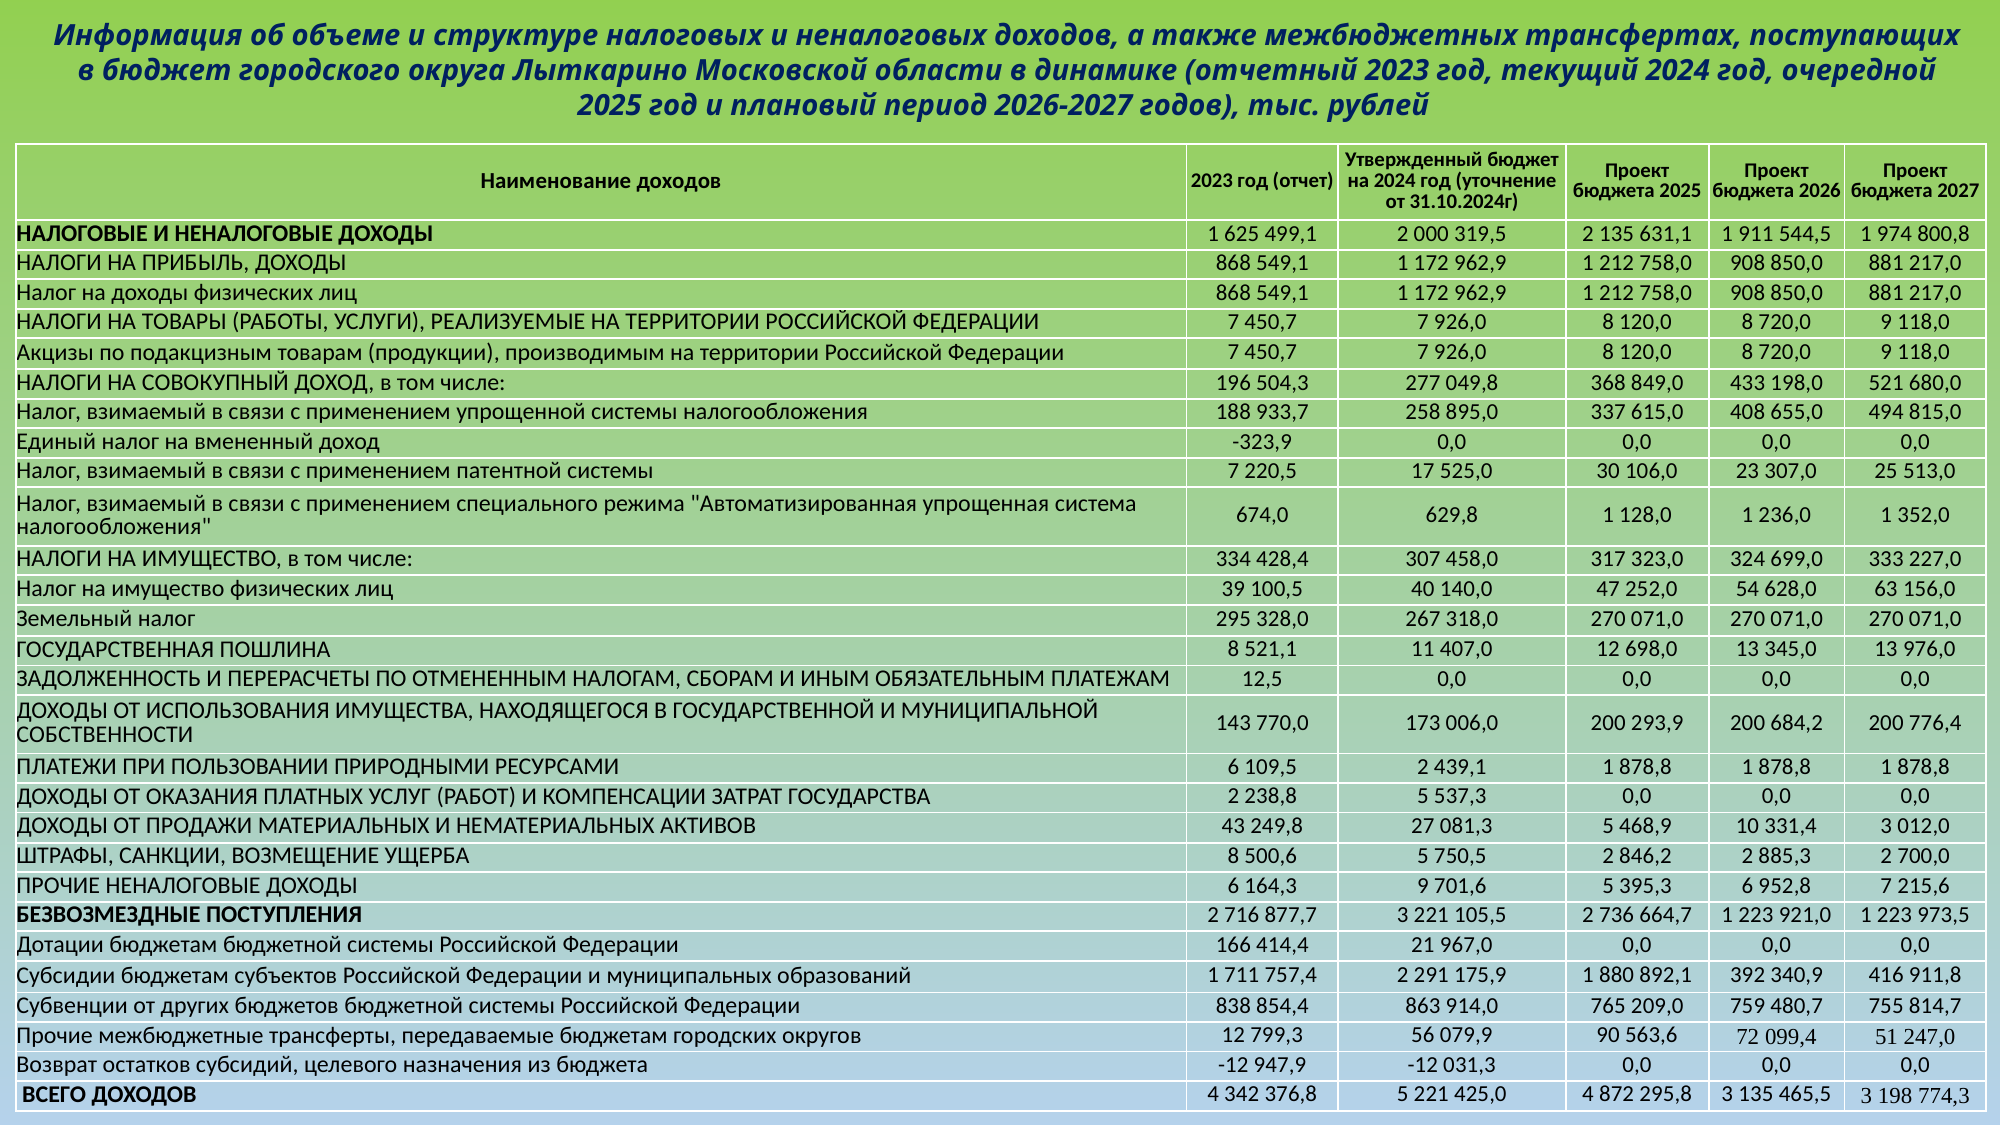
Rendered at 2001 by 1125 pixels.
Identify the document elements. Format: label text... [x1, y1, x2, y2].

table_cell 8 720,0 [1710, 310, 1844, 337]
table_cell ПРОЧИЕ НЕНАЛОГОВЫЕ ДОХОДЫ [17, 873, 1186, 901]
table_cell 12 698,0 [1567, 637, 1708, 665]
table_cell ДОХОДЫ ОТ ПРОДАЖИ МАТЕРИАЛЬНЫХ И НЕМАТЕРИАЛЬНЫХ АКТИВОВ [17, 813, 1186, 842]
text_box Информация об объеме и структуре налоговых и неналоговых доходов, а также межбюджетных трансфертах, поступающих в бюджет городского округа Лыткарино Московской области в динамике (отчетный 2023 год, текущий 2024 год, очередной 2025 год и плановый период 2026-2027 годов), тыс. рублей [28, 8, 1986, 129]
table_cell 40 140,0 [1339, 576, 1565, 604]
table_cell 868 549,1 [1187, 280, 1337, 308]
table_cell 270 071,0 [1567, 606, 1708, 635]
table_cell Налог, взимаемый в связи с применением упрощенной системы налогообложения [17, 400, 1186, 427]
table_cell 0,0 [1845, 1052, 1985, 1080]
table_cell 39 100,5 [1187, 576, 1337, 604]
table_cell 3 135 465,5 [1710, 1082, 1844, 1110]
table_cell 3 198 774,3 [1845, 1082, 1985, 1110]
table_cell 267 318,0 [1339, 606, 1565, 635]
table_cell Субсидии бюджетам субъектов Российской Федерации и муниципальных образований [17, 962, 1186, 992]
table_cell 1 172 962,9 [1339, 280, 1565, 308]
table_cell 8 120,0 [1567, 339, 1708, 368]
table_cell 8 521,1 [1187, 637, 1337, 665]
table_cell 0,0 [1710, 429, 1844, 457]
table_cell 368 849,0 [1567, 370, 1708, 398]
table_cell 7 926,0 [1339, 339, 1565, 368]
table_cell 7 450,7 [1187, 310, 1337, 337]
table_cell ЗАДОЛЖЕННОСТЬ И ПЕРЕРАСЧЕТЫ ПО ОТМЕНЕННЫМ НАЛОГАМ, СБОРАМ И ИНЫМ ОБЯЗАТЕЛЬНЫМ ПЛАТЕЖАМ [17, 666, 1186, 694]
table_cell 0,0 [1339, 666, 1565, 694]
table_cell ДОХОДЫ ОТ ОКАЗАНИЯ ПЛАТНЫХ УСЛУГ (РАБОТ) И КОМПЕНСАЦИИ ЗАТРАТ ГОСУДАРСТВА [17, 784, 1186, 812]
table_cell 0,0 [1845, 784, 1985, 812]
table_cell 908 850,0 [1710, 251, 1844, 278]
table_cell 324 699,0 [1710, 547, 1844, 574]
table_cell ДОХОДЫ ОТ ИСПОЛЬЗОВАНИЯ ИМУЩЕСТВА, НАХОДЯЩЕГОСЯ В ГОСУДАРСТВЕННОЙ И МУНИЦИПАЛЬНОЙ СОБСТВЕННОСТИ [17, 696, 1186, 753]
table_cell 1 223 973,5 [1845, 903, 1985, 930]
table_cell 6 164,3 [1187, 873, 1337, 901]
table_cell 908 850,0 [1710, 280, 1844, 308]
table_cell 0,0 [1845, 429, 1985, 457]
table_cell 5 468,9 [1567, 813, 1708, 842]
table_cell 1 212 758,0 [1567, 280, 1708, 308]
table_cell 1 878,8 [1567, 754, 1708, 782]
table_cell 0,0 [1567, 932, 1708, 960]
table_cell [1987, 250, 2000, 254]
table_cell 7 450,7 [1187, 339, 1337, 368]
table_cell 12 799,3 [1187, 1023, 1337, 1051]
table_cell 1 223 921,0 [1710, 903, 1844, 930]
table_cell 674,0 [1187, 488, 1337, 545]
table_cell 54 628,0 [1710, 576, 1844, 604]
table_cell 494 815,0 [1845, 400, 1985, 427]
table_cell 200 293,9 [1567, 696, 1708, 753]
table_cell 4 342 376,8 [1187, 1082, 1337, 1110]
table_cell 295 328,0 [1187, 606, 1337, 635]
table_cell 759 480,7 [1710, 993, 1844, 1021]
table_cell 7 926,0 [1339, 310, 1565, 337]
table_cell 5 537,3 [1339, 784, 1565, 812]
table_cell 173 006,0 [1339, 696, 1565, 753]
table_cell БЕЗВОЗМЕЗДНЫЕ ПОСТУПЛЕНИЯ [17, 903, 1186, 930]
table_cell 23 307,0 [1710, 459, 1844, 486]
table_cell Земельный налог [17, 606, 1186, 635]
table_cell 13 345,0 [1710, 637, 1844, 665]
table_cell 4 872 295,8 [1567, 1082, 1708, 1110]
table_cell 0,0 [1567, 429, 1708, 457]
table_header Проект бюджета 2026 [1710, 145, 1844, 219]
table_cell 3 012,0 [1845, 813, 1985, 842]
table_cell 0,0 [1845, 666, 1985, 694]
table_cell 1 352,0 [1845, 488, 1985, 545]
table_header Проект бюджета 2025 [1567, 145, 1708, 219]
table_cell 6 952,8 [1710, 873, 1844, 901]
table_cell 0,0 [1710, 666, 1844, 694]
table_cell 2 000 319,5 [1339, 221, 1565, 249]
table_cell 0,0 [1339, 429, 1565, 457]
table_cell НАЛОГИ НА ПРИБЫЛЬ, ДОХОДЫ [17, 251, 1186, 278]
table_cell 2 736 664,7 [1567, 903, 1708, 930]
table_cell 63 156,0 [1845, 576, 1985, 604]
table_cell 5 221 425,0 [1339, 1082, 1565, 1110]
table_cell Налог, взимаемый в связи с применением патентной системы [17, 459, 1186, 486]
table_cell 881 217,0 [1845, 280, 1985, 308]
table_cell 21 967,0 [1339, 932, 1565, 960]
table_cell 333 227,0 [1845, 547, 1985, 574]
table_cell 8 120,0 [1567, 310, 1708, 337]
table_cell 30 106,0 [1567, 459, 1708, 486]
table_cell 143 770,0 [1187, 696, 1337, 753]
table_cell 521 680,0 [1845, 370, 1985, 398]
table_cell 6 109,5 [1187, 754, 1337, 782]
table_cell 0,0 [1710, 1052, 1844, 1080]
table_cell Налог, взимаемый в связи с применением специального режима "Автоматизированная упрощенная система налогообложения" [17, 488, 1186, 545]
table_cell 9 701,6 [1339, 873, 1565, 901]
table_cell 1 974 800,8 [1845, 221, 1985, 249]
table_cell 0,0 [1567, 666, 1708, 694]
table_cell 270 071,0 [1710, 606, 1844, 635]
table_cell -323,9 [1187, 429, 1337, 457]
table_cell 755 814,7 [1845, 993, 1985, 1021]
table_cell Субвенции от других бюджетов бюджетной системы Российской Федерации [17, 993, 1186, 1021]
table_cell Единый налог на вмененный доход [17, 429, 1186, 457]
table_cell 11 407,0 [1339, 637, 1565, 665]
table_cell 629,8 [1339, 488, 1565, 545]
table_header Наименование доходов [17, 145, 1186, 219]
table_cell 337 615,0 [1567, 400, 1708, 427]
table_cell 56 079,9 [1339, 1023, 1565, 1051]
table_cell ШТРАФЫ, САНКЦИИ, ВОЗМЕЩЕНИЕ УЩЕРБА [17, 844, 1186, 871]
table_cell НАЛОГОВЫЕ И НЕНАЛОГОВЫЕ ДОХОДЫ [17, 221, 1186, 249]
table_cell ВСЕГО ДОХОДОВ [17, 1082, 1186, 1110]
table_cell 1 236,0 [1710, 488, 1844, 545]
table_cell 12,5 [1187, 666, 1337, 694]
table_cell 0,0 [1710, 932, 1844, 960]
table_cell 1 878,8 [1845, 754, 1985, 782]
table_cell Дотации бюджетам бюджетной системы Российской Федерации [17, 932, 1186, 960]
table_cell 868 549,1 [1187, 251, 1337, 278]
table_cell 765 209,0 [1567, 993, 1708, 1021]
table_cell 196 504,3 [1187, 370, 1337, 398]
table_cell -12 031,3 [1339, 1052, 1565, 1080]
table_cell 258 895,0 [1339, 400, 1565, 427]
table_cell 1 625 499,1 [1187, 221, 1337, 249]
table_cell 100 [0, 250, 15, 254]
table_cell 2 846,2 [1567, 844, 1708, 871]
table_cell 277 049,8 [1339, 370, 1565, 398]
table_cell 433 198,0 [1710, 370, 1844, 398]
table_cell 1 212 758,0 [1567, 251, 1708, 278]
table_cell 13 976,0 [1845, 637, 1985, 665]
table_cell НАЛОГИ НА СОВОКУПНЫЙ ДОХОД, в том числе: [17, 370, 1186, 398]
table_cell 2 238,8 [1187, 784, 1337, 812]
table_cell 2 135 631,1 [1567, 221, 1708, 249]
table_header 2023 год (отчет) [1187, 145, 1337, 219]
table_cell 25 513,0 [1845, 459, 1985, 486]
table_cell 0,0 [1710, 784, 1844, 812]
table_cell 200 776,4 [1845, 696, 1985, 753]
table_cell -12 947,9 [1187, 1052, 1337, 1080]
table_cell Прочие межбюджетные трансферты, передаваемые бюджетам городских округов [17, 1023, 1186, 1051]
table_cell 90 563,6 [1567, 1023, 1708, 1051]
table_cell 8 500,6 [1187, 844, 1337, 871]
table_cell 1 128,0 [1567, 488, 1708, 545]
table_cell 1 172 962,9 [1339, 251, 1565, 278]
table_cell 2 291 175,9 [1339, 962, 1565, 992]
table_cell 47 252,0 [1567, 576, 1708, 604]
table_cell 408 655,0 [1710, 400, 1844, 427]
table_cell 838 854,4 [1187, 993, 1337, 1021]
table_cell 9 118,0 [1845, 339, 1985, 368]
table_cell Возврат остатков субсидий, целевого назначения из бюджета [17, 1052, 1186, 1080]
table_cell 881 217,0 [1845, 251, 1985, 278]
table_cell 10 331,4 [1710, 813, 1844, 842]
table_cell ПЛАТЕЖИ ПРИ ПОЛЬЗОВАНИИ ПРИРОДНЫМИ РЕСУРСАМИ [17, 754, 1186, 782]
table_cell 43 249,8 [1187, 813, 1337, 842]
table_cell 2 716 877,7 [1187, 903, 1337, 930]
table_cell НАЛОГИ НА ИМУЩЕСТВО, в том числе: [17, 547, 1186, 574]
table_cell 72 099,4 [1710, 1023, 1844, 1051]
table_cell 2 439,1 [1339, 754, 1565, 782]
table_cell НАЛОГИ НА ТОВАРЫ (РАБОТЫ, УСЛУГИ), РЕАЛИЗУЕМЫЕ НА ТЕРРИТОРИИ РОССИЙСКОЙ ФЕДЕРАЦИИ [17, 310, 1186, 337]
table_cell 307 458,0 [1339, 547, 1565, 574]
table_cell 863 914,0 [1339, 993, 1565, 1021]
table_cell 270 071,0 [1845, 606, 1985, 635]
table_cell 17 525,0 [1339, 459, 1565, 486]
table_cell 7 215,6 [1845, 873, 1985, 901]
table_cell 9 118,0 [1845, 310, 1985, 337]
table_cell 1 878,8 [1710, 754, 1844, 782]
table_header Утвержденный бюджет на 2024 год (уточнение от 31.10.2024г) [1339, 145, 1565, 219]
table_cell 1 711 757,4 [1187, 962, 1337, 992]
table_cell 51 247,0 [1845, 1023, 1985, 1051]
table_cell 8 720,0 [1710, 339, 1844, 368]
table_cell 188 933,7 [1187, 400, 1337, 427]
table_cell 416 911,8 [1845, 962, 1985, 992]
table_cell Акцизы по подакцизным товарам (продукции), производимым на территории Российской Федерации [17, 339, 1186, 368]
table_cell ГОСУДАРСТВЕННАЯ ПОШЛИНА [17, 637, 1186, 665]
table_cell 200 684,2 [1710, 696, 1844, 753]
table_cell 392 340,9 [1710, 962, 1844, 992]
table_header Проект бюджета 2027 [1845, 145, 1985, 219]
table_cell 5 395,3 [1567, 873, 1708, 901]
table_cell 5 750,5 [1339, 844, 1565, 871]
table_cell 2 885,3 [1710, 844, 1844, 871]
table_cell 1 911 544,5 [1710, 221, 1844, 249]
table_cell 3 221 105,5 [1339, 903, 1565, 930]
table_cell 0,0 [1845, 932, 1985, 960]
table_cell 27 081,3 [1339, 813, 1565, 842]
table_cell 2 700,0 [1845, 844, 1985, 871]
table_cell 334 428,4 [1187, 547, 1337, 574]
table_cell Налог на доходы физических лиц [17, 280, 1186, 308]
table_cell 1 880 892,1 [1567, 962, 1708, 992]
table_cell 0,0 [1567, 784, 1708, 812]
table_cell Налог на имущество физических лиц [17, 576, 1186, 604]
table_cell 7 220,5 [1187, 459, 1337, 486]
table_cell 317 323,0 [1567, 547, 1708, 574]
table_cell 0,0 [1567, 1052, 1708, 1080]
table_cell 166 414,4 [1187, 932, 1337, 960]
